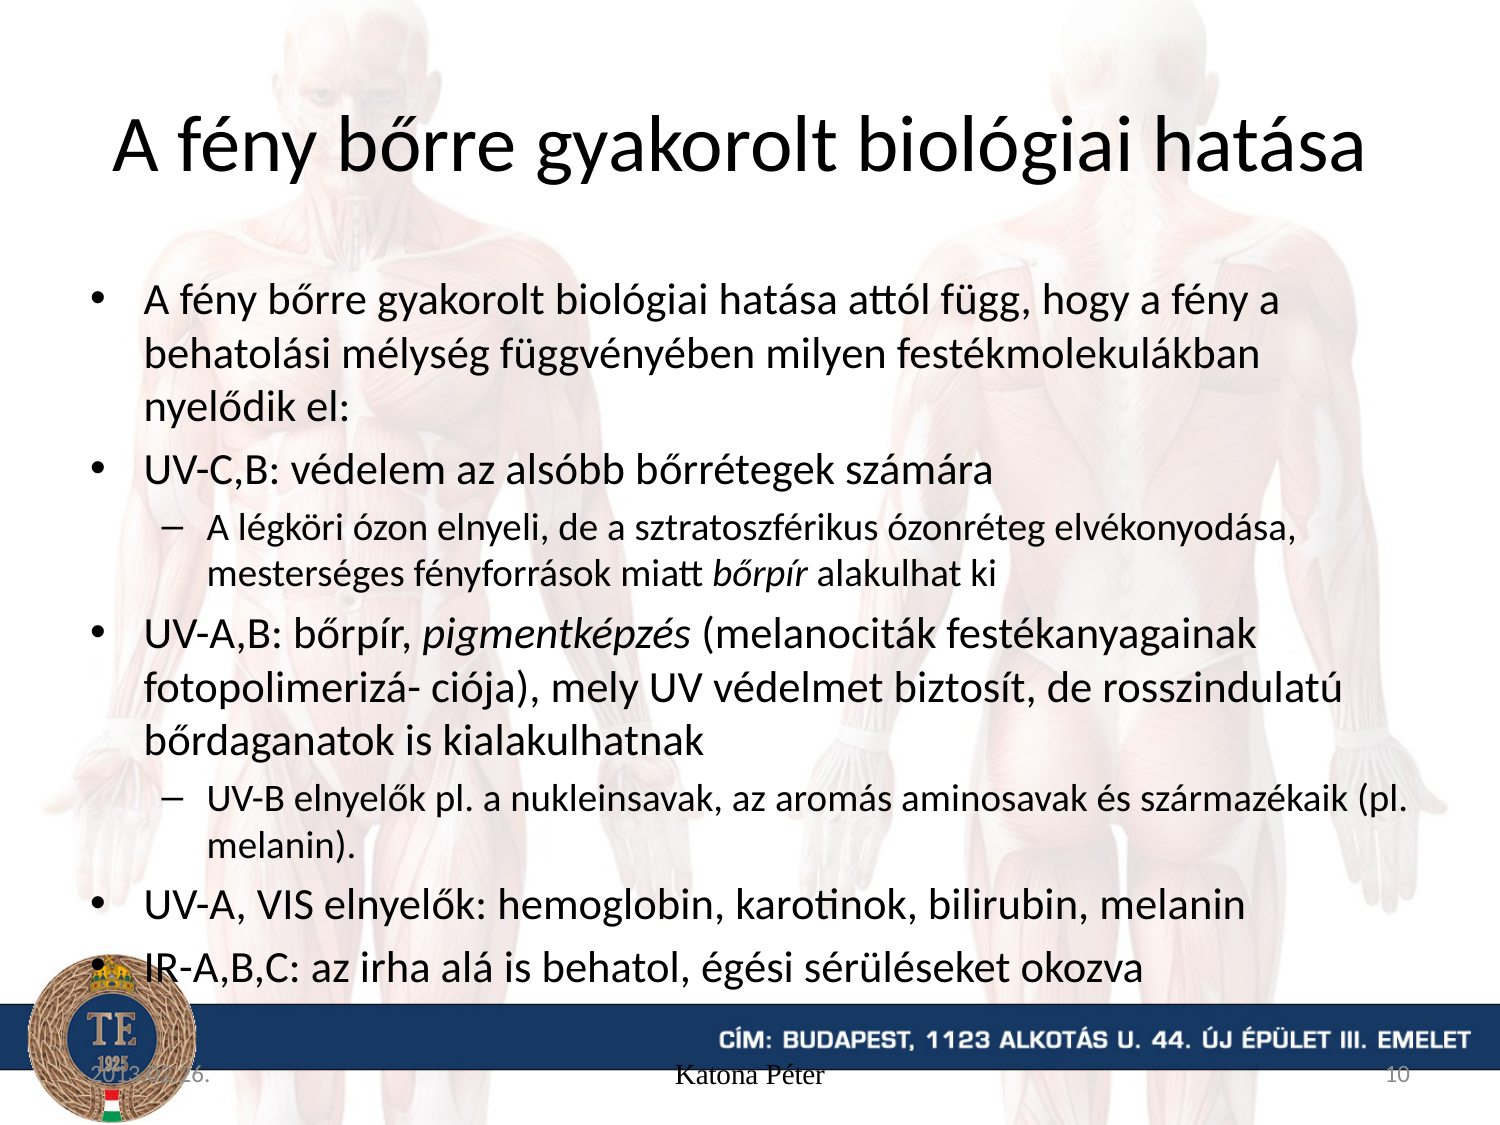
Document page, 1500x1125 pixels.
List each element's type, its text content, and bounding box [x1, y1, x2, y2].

slide_number 10 [1074, 1042, 1425, 1103]
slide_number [75, 1042, 425, 1103]
footer Katona Péter [512, 1042, 988, 1103]
title A fény bőrre gyakorolt biológiai hatása [75, 45, 1425, 233]
list A fény bőrre gyakorolt biológiai hatása attól függ, hogy a fény a behatolási mélység függvényében milyen festékmolekulákban nyelődik el: UV-C,B: védelem az alsóbb bőrrétegek számára A légköri ózon elnyeli, de a sztratoszférikus ózonréteg elvékonyodása, mesterséges fényforrások miatt bőrpír alakulhat ki UV-A,B: bőrpír, pigmentképzés (melanociták festékanyagainak fotopolimerizá- ciója), mely UV védelmet biztosít, de rosszindulatú bőrdaganatok is kialakulhatnak UV-B elnyelők pl. a nukleinsavak, az aromás aminosavak és származékaik (pl. melanin). UV-A, VIS elnyelők: hemoglobin, karotinok, bilirubin, melanin IR-A,B,C: az irha alá is behatol, égési sérüléseket okozva [75, 262, 1425, 1005]
picture [0, 0, 1500, 1125]
